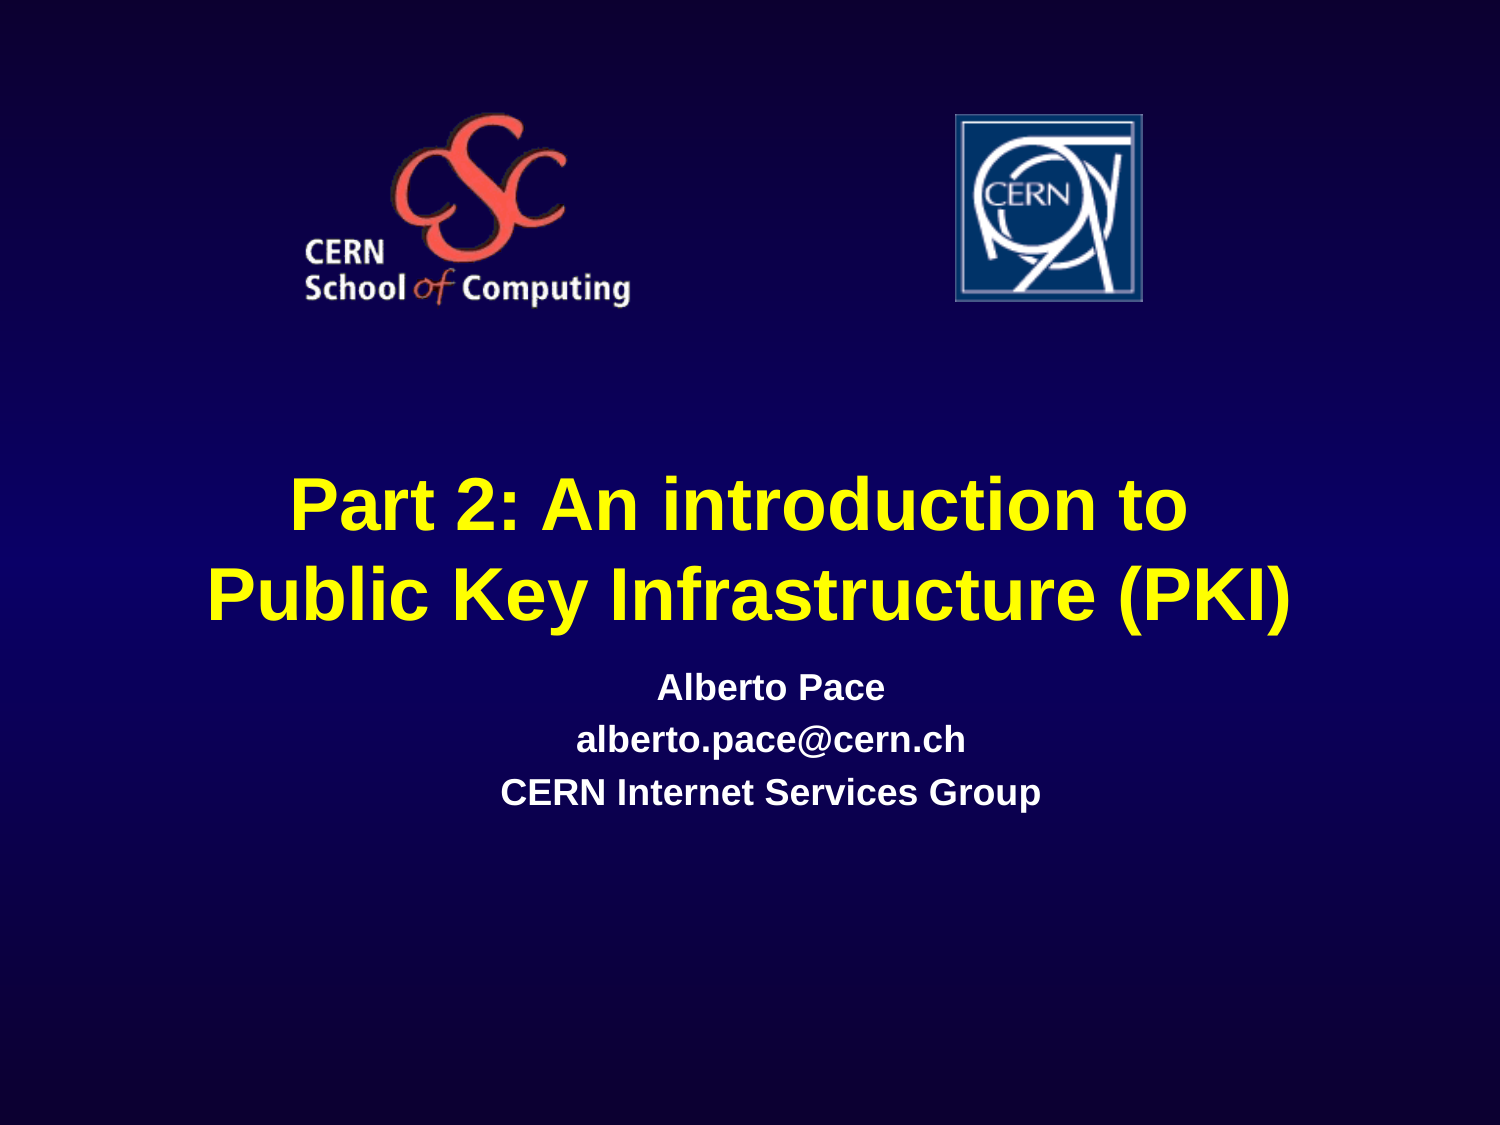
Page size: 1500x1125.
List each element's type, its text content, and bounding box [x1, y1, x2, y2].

title Part 2: An introduction to Public Key Infrastructure (PKI) [0, 451, 1500, 640]
picture [287, 108, 643, 309]
picture [955, 114, 1143, 302]
subtitle Alberto Pace alberto.pace@cern.ch CERN Internet Services Group [129, 655, 1413, 944]
